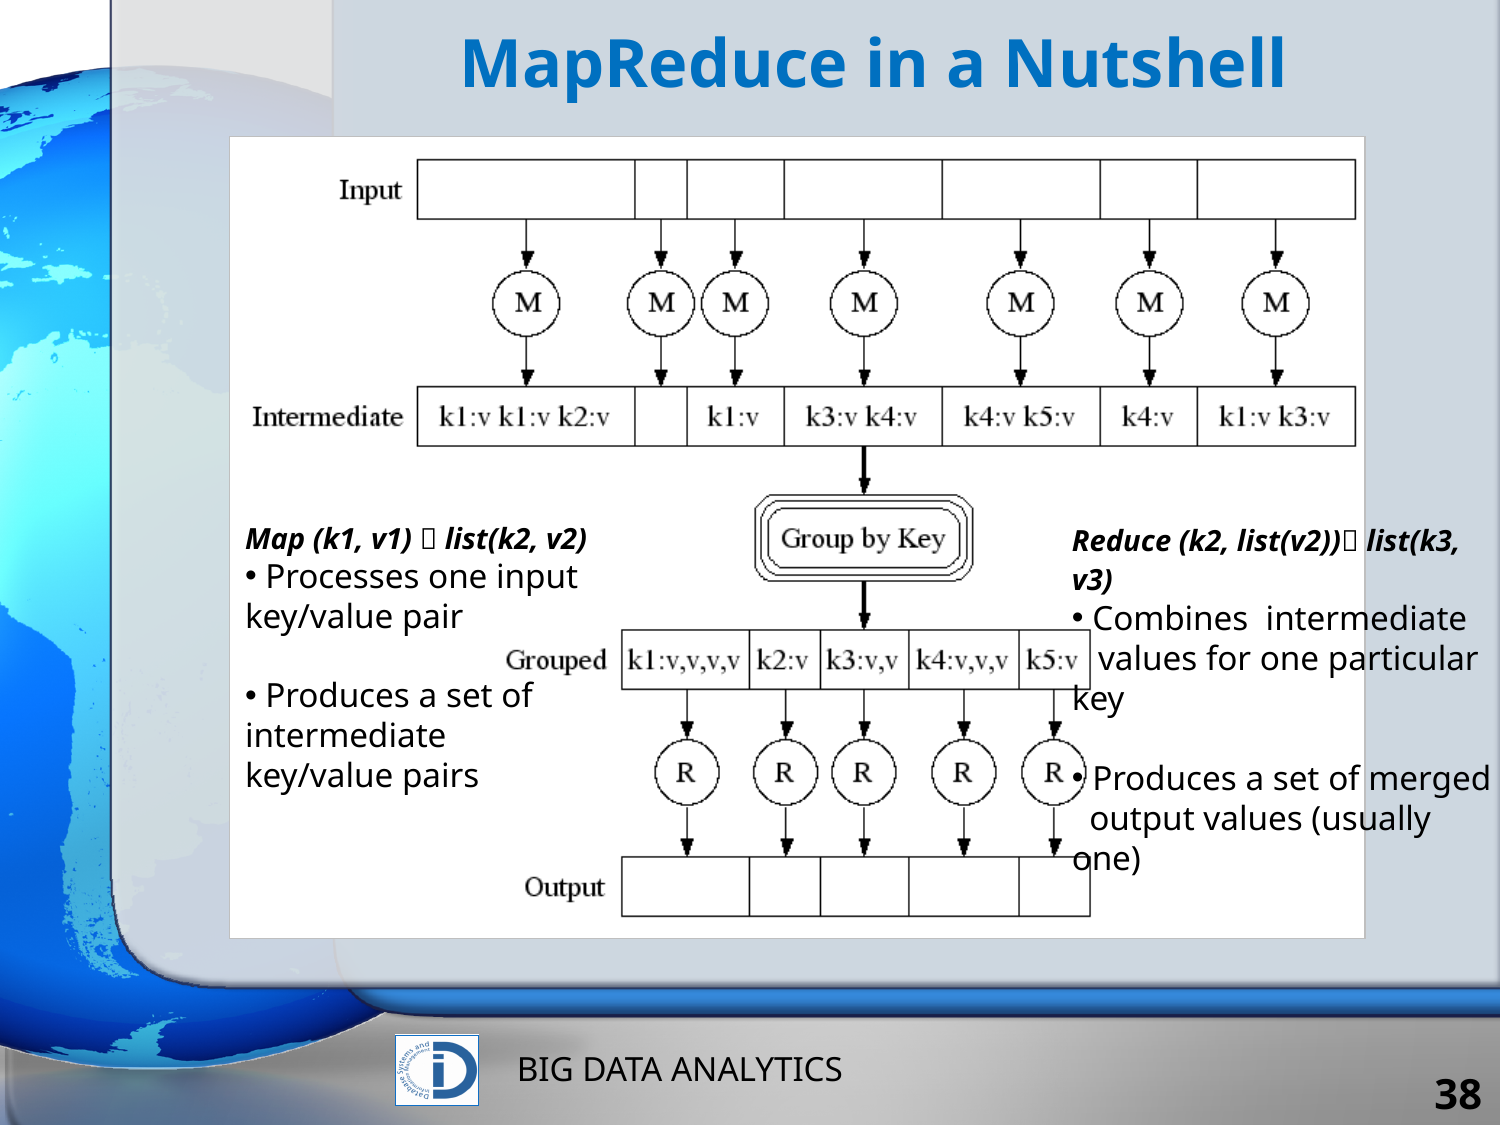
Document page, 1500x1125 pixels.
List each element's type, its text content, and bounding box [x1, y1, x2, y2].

picture [229, 136, 1365, 939]
picture [0, 0, 1500, 1125]
text_box 38 [1417, 1066, 1500, 1120]
text_box Reduce (k2, list(v2)) list(k3, v3) Combines intermediate values for one particular key Produces a set of merged output values (usually one) [1373, 515, 1500, 925]
title MapReduce in a Nutshell [324, 0, 1424, 126]
text_box BIG DATA ANALYTICS [501, 1017, 1022, 1118]
